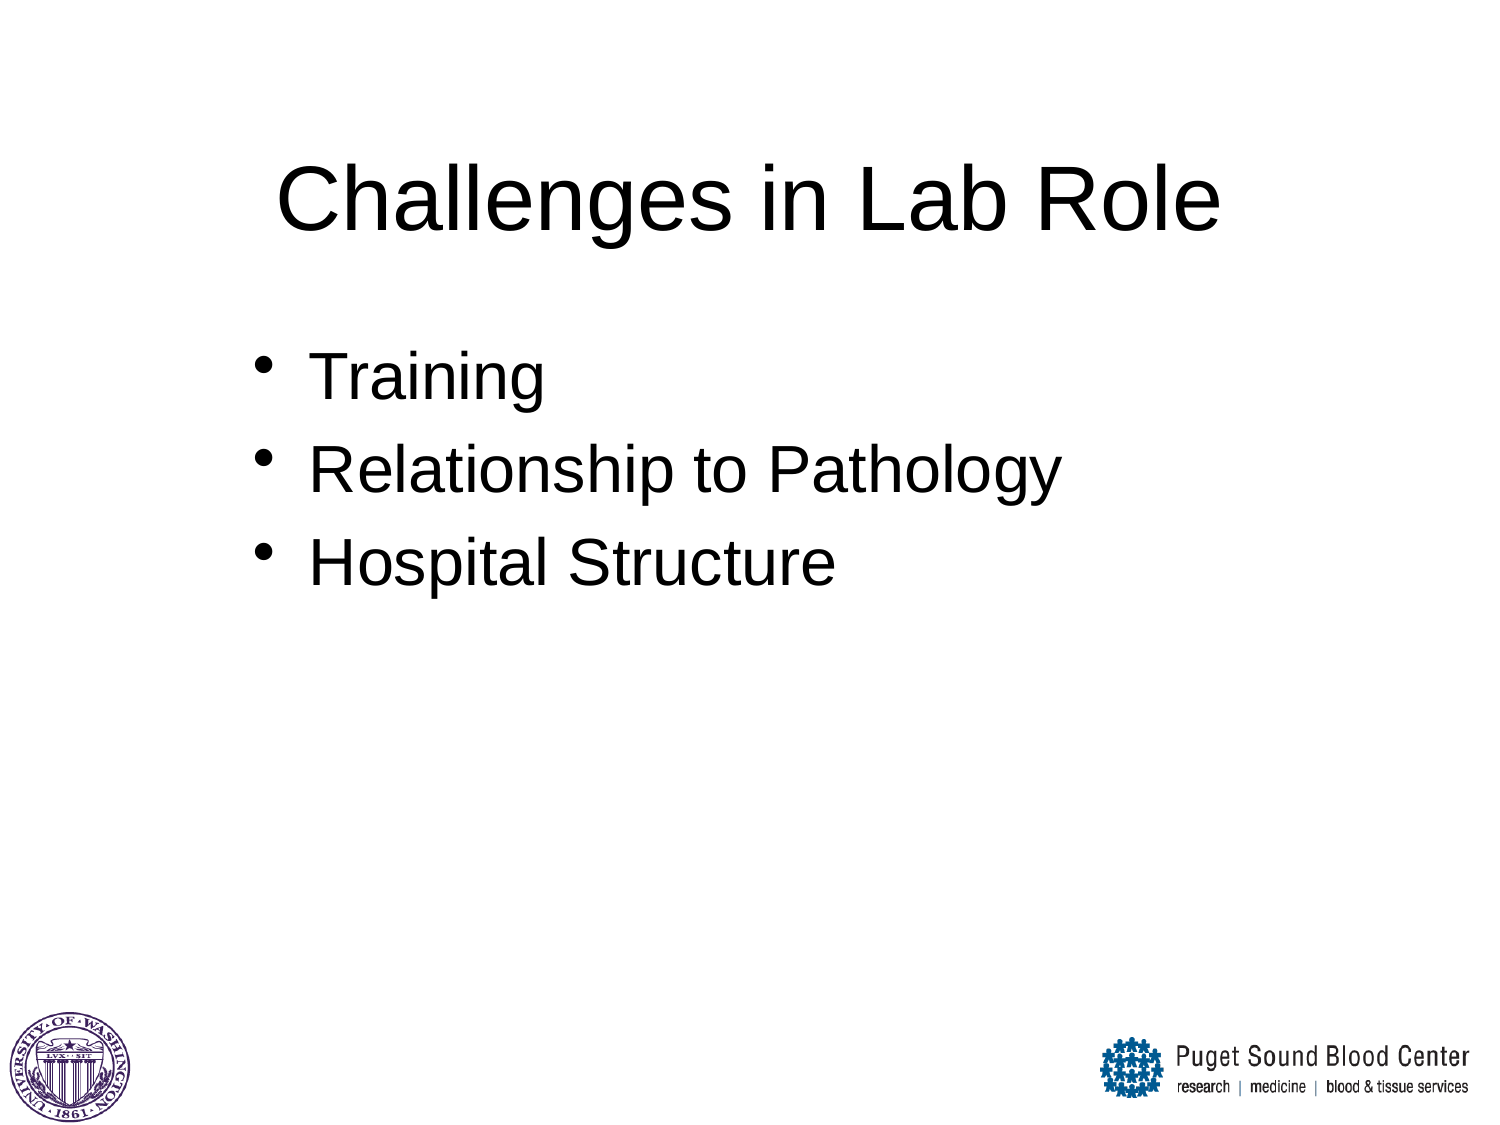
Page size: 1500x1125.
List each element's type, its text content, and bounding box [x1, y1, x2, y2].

picture [0, 1012, 138, 1125]
picture [1099, 1037, 1470, 1098]
title Challenges in Lab Role [112, 99, 1388, 288]
list Training Relationship to Pathology Hospital Structure [237, 324, 1388, 776]
